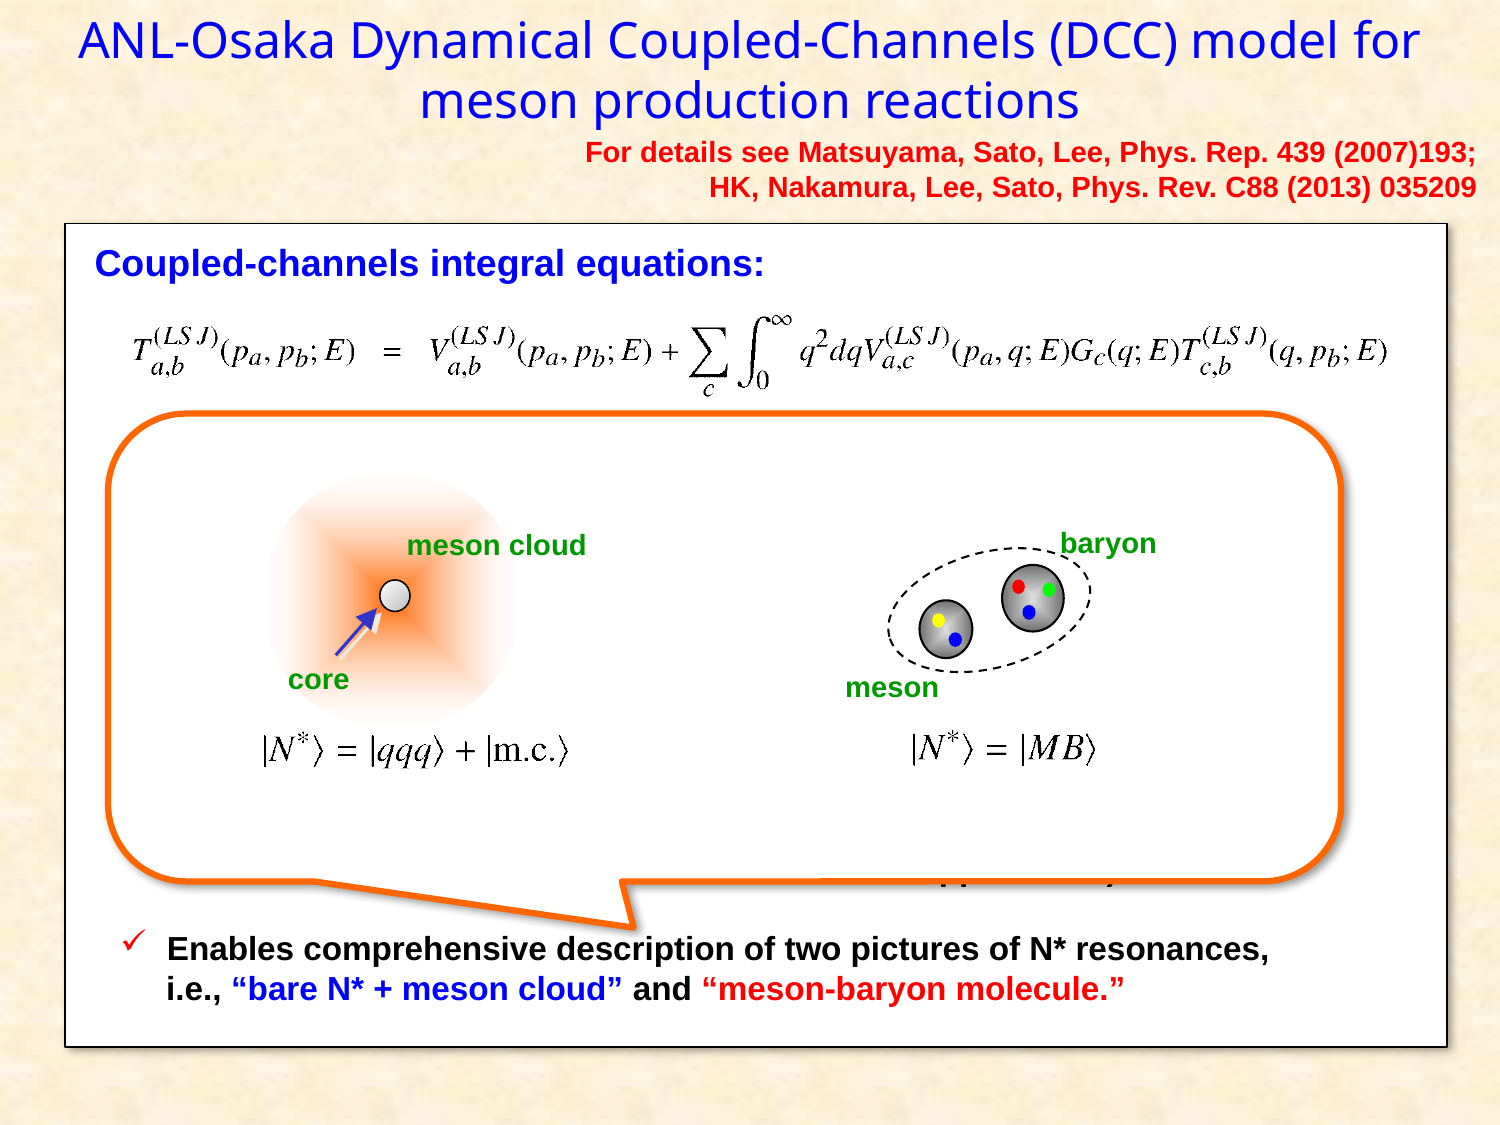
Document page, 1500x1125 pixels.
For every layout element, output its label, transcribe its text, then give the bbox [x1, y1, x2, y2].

text_box Coupled-channels integral equations: [79, 231, 782, 292]
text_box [107, 413, 1342, 882]
title ANL-Osaka Dynamical Coupled-Channels (DCC) model for meson production reactions [0, 0, 1500, 138]
text_box [63, 221, 1449, 1049]
picture [0, 138, 1500, 1125]
text_box Coupled-channels unitarity is satisfied for important meson-baryon channels (including the 3-body ππN channel) in the N* region. Off-shell effect are properly treated ( not possible within on-shell K-matrix approaches) Enables comprehensive description of two pictures of N* resonances, i.e., “bare N* + meson cloud” and “meson-baryon molecule.” [105, 888, 1286, 1015]
text_box For details see Matsuyama, Sato, Lee, Phys. Rep. 439 (2007)193; HK, Nakamura, Lee, Sato, Phys. Rev. C88 (2013) 035209 [569, 138, 1493, 211]
